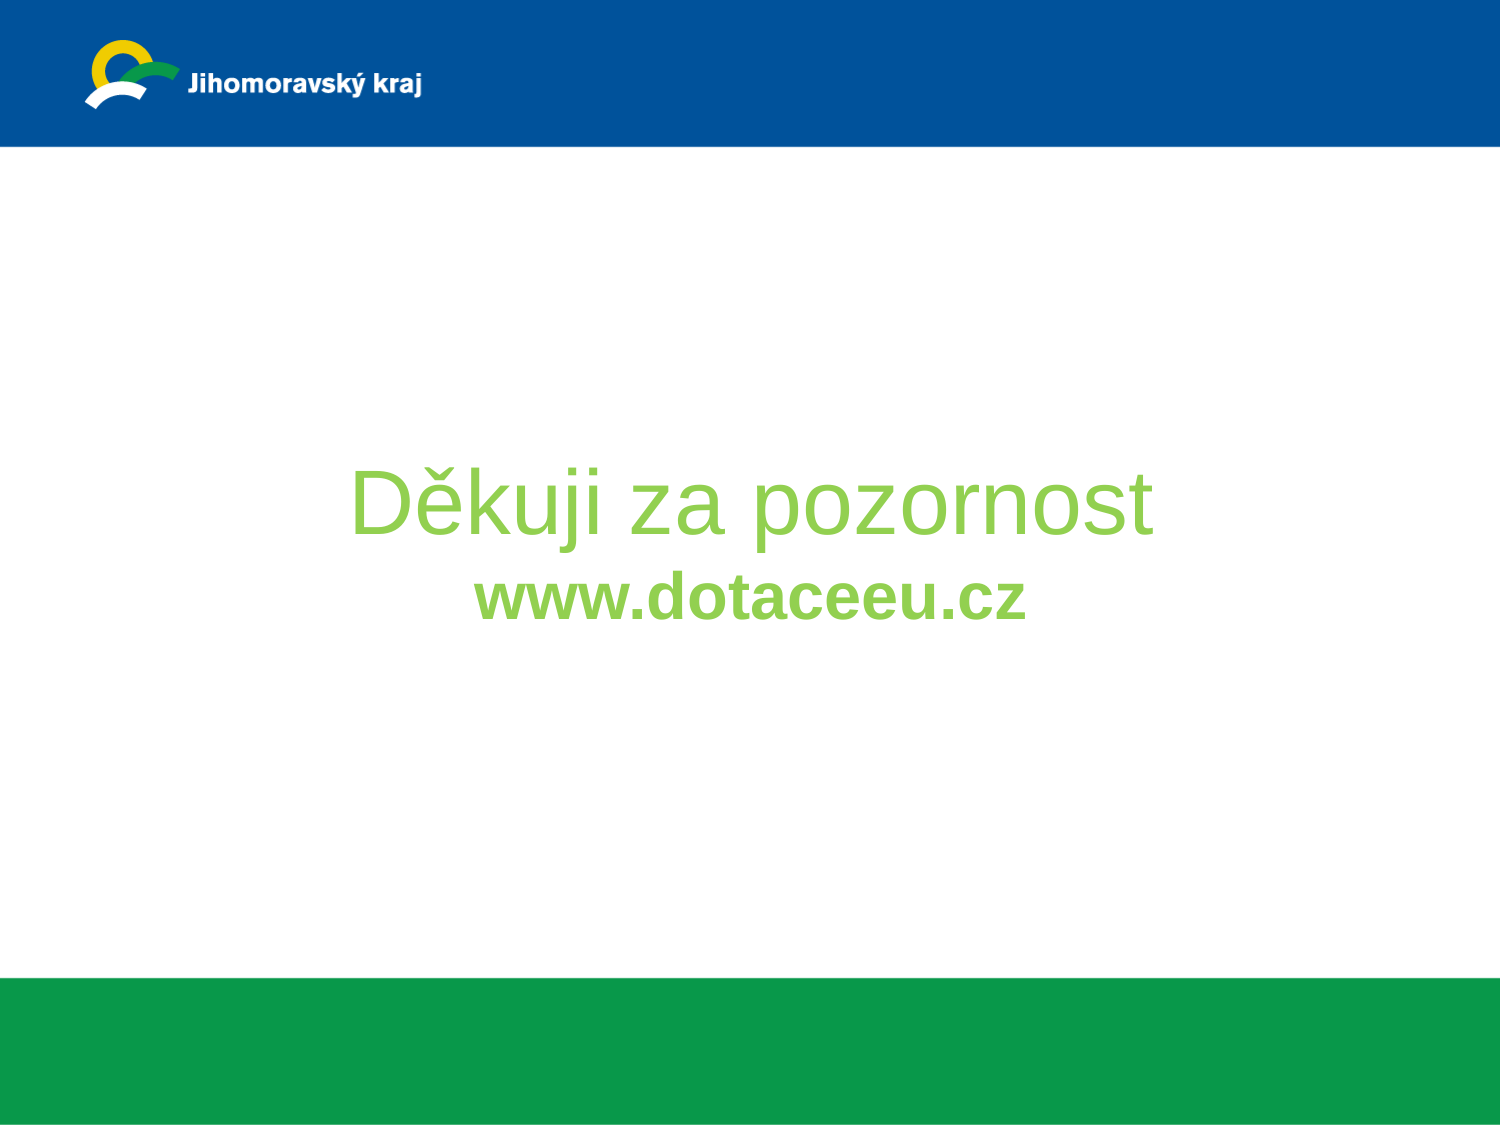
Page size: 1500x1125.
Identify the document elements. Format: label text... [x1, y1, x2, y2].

title Děkuji za pozornost www.dotaceeu.cz [76, 444, 1427, 632]
picture [0, 0, 1500, 1125]
